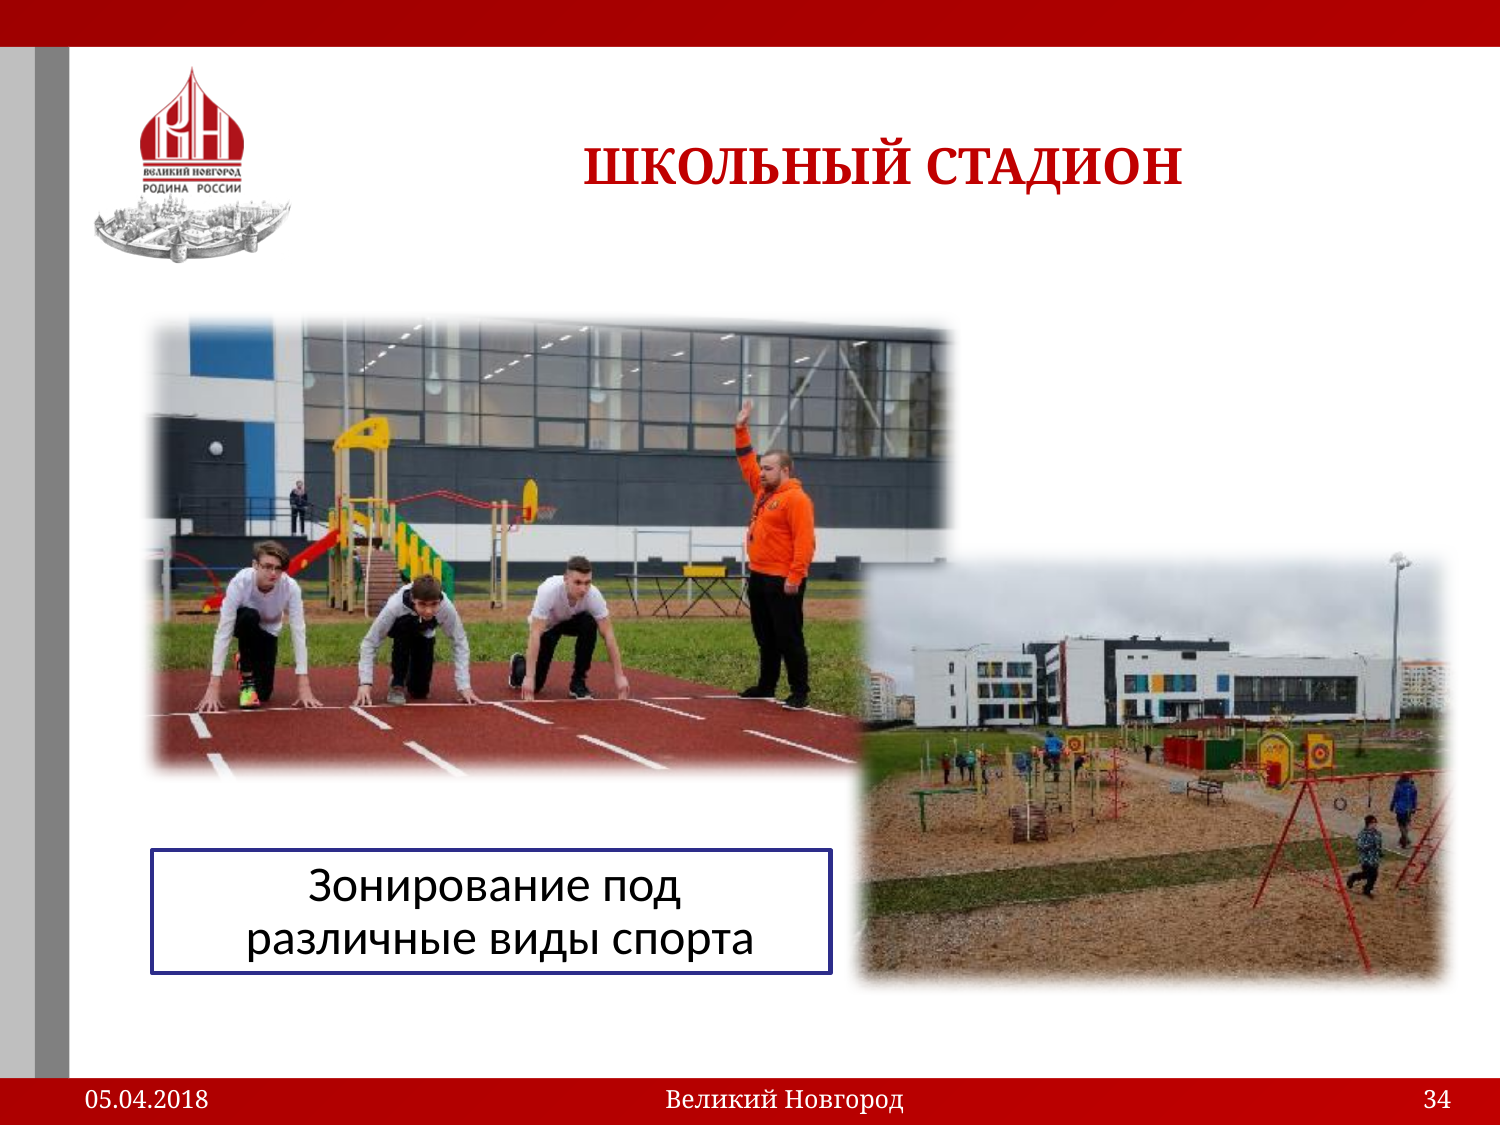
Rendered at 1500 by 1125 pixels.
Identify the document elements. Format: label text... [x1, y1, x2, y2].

slide_number 34 [1115, 1075, 1467, 1121]
text_box Зонирование под различные виды спорта [150, 848, 833, 975]
picture [93, 66, 292, 264]
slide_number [69, 1075, 420, 1121]
title ШКОЛЬНЫЙ СТАДИОН [301, 66, 1467, 263]
picture [137, 310, 1460, 997]
footer Великий Новгород [546, 1075, 1023, 1125]
